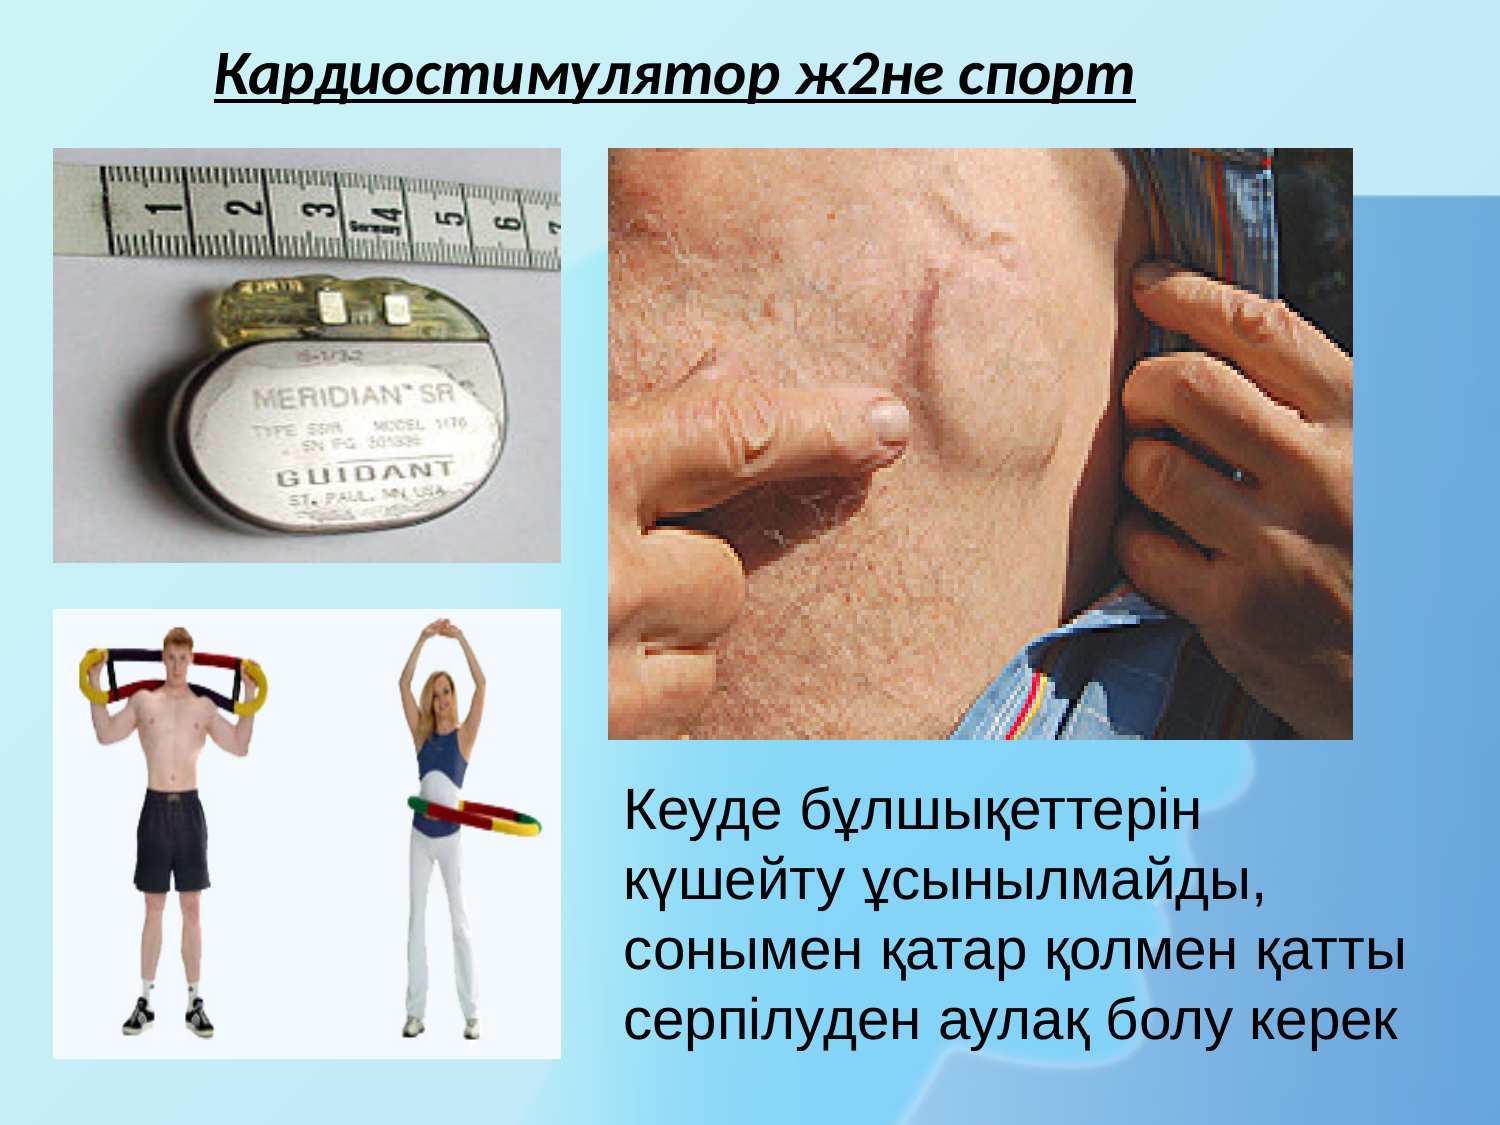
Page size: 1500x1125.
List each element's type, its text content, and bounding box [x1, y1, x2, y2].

title Кардиостимулятор ж2не спорт [0, 23, 1350, 116]
picture [0, 0, 1500, 1125]
text_box Кеуде бұлшықеттерін күшейту ұсынылмайды, сонымен қатар қолмен қатты серпілуден аулақ болу керек [608, 763, 1434, 1059]
